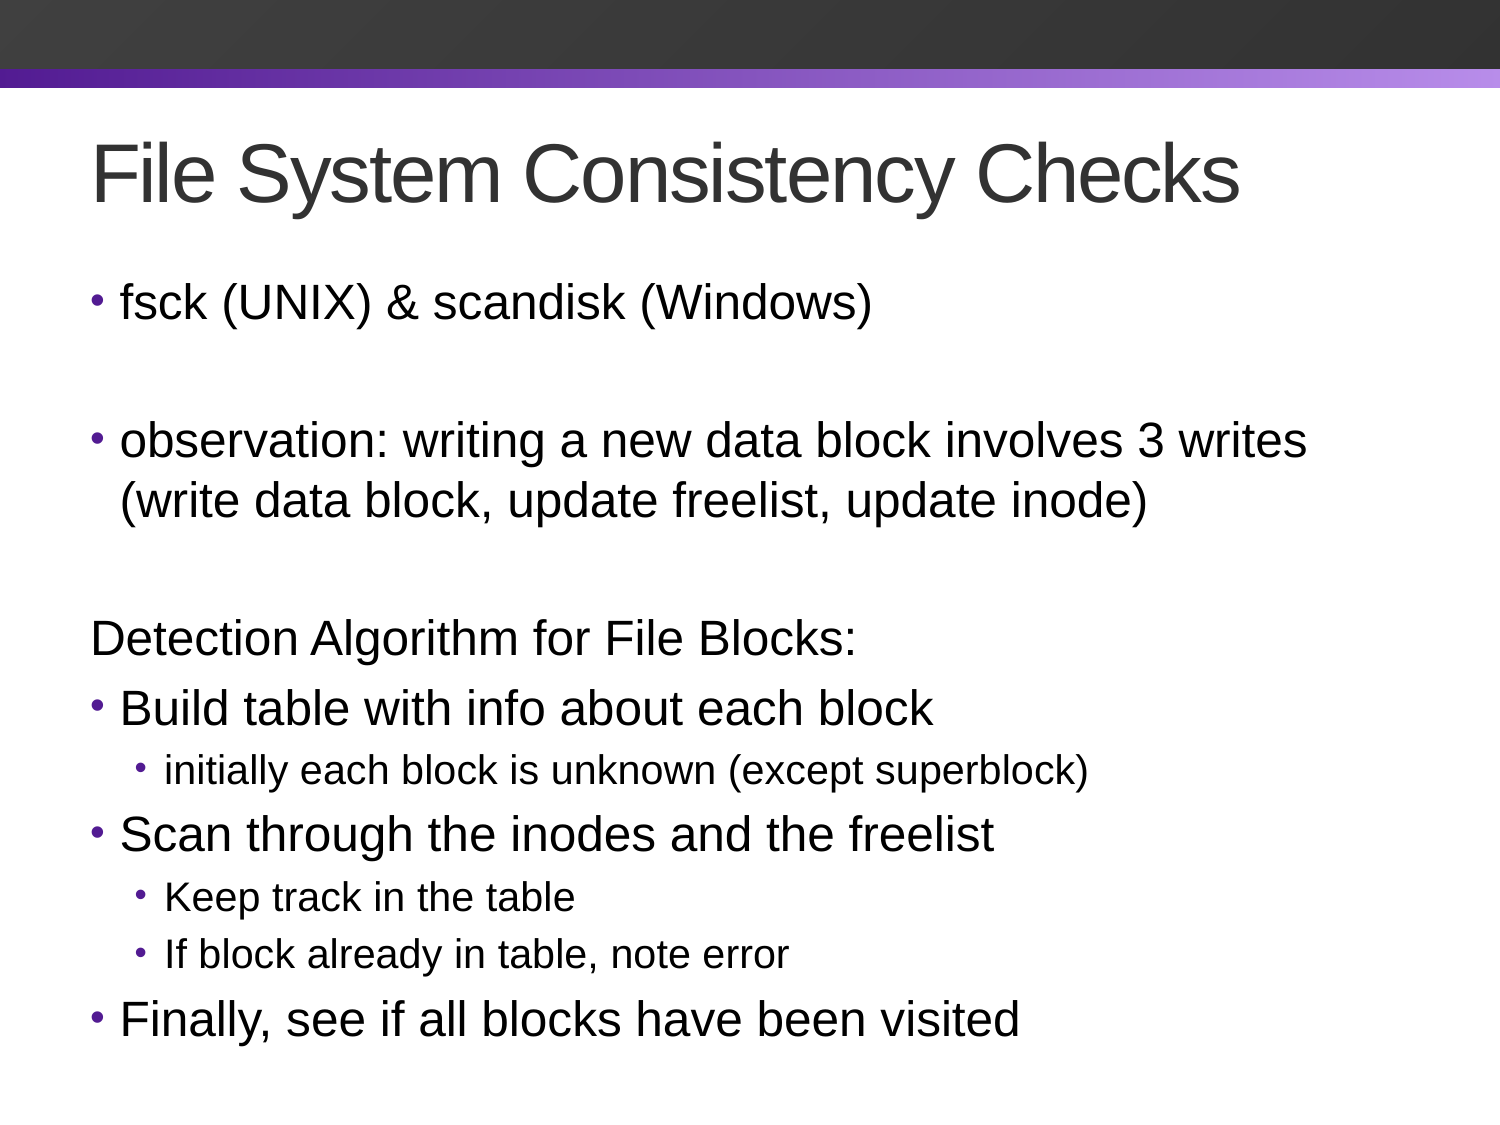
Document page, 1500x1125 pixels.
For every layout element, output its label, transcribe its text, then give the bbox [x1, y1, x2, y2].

list fsck (UNIX) & scandisk (Windows) observation: writing a new data block involves 3 writes (write data block, update freelist, update inode) Detection Algorithm for File Blocks: Build table with info about each block initially each block is unknown (except superblock) Scan through the inodes and the freelist Keep track in the table If block already in table, note error Finally, see if all blocks have been visited [75, 262, 1425, 1063]
title File System Consistency Checks [75, 87, 1425, 250]
